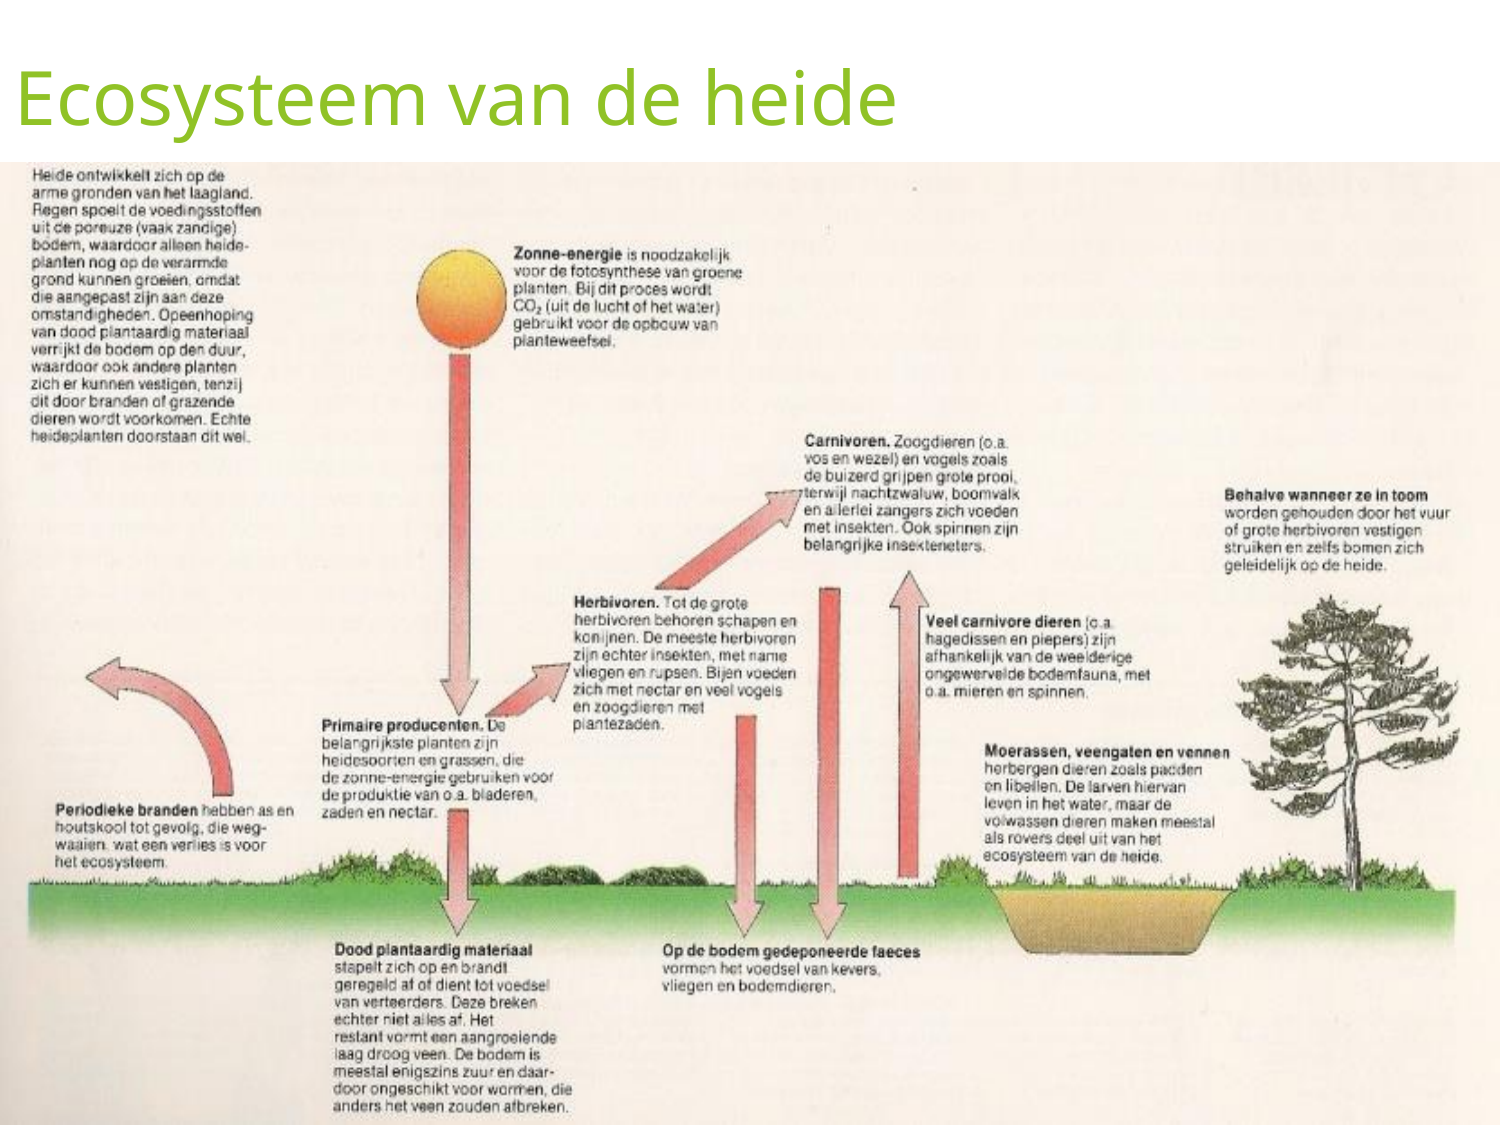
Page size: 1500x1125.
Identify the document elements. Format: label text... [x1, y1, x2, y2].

title Ecosysteem van de heide [0, 42, 1041, 161]
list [0, 161, 1500, 1125]
text_box [0, 0, 1500, 161]
